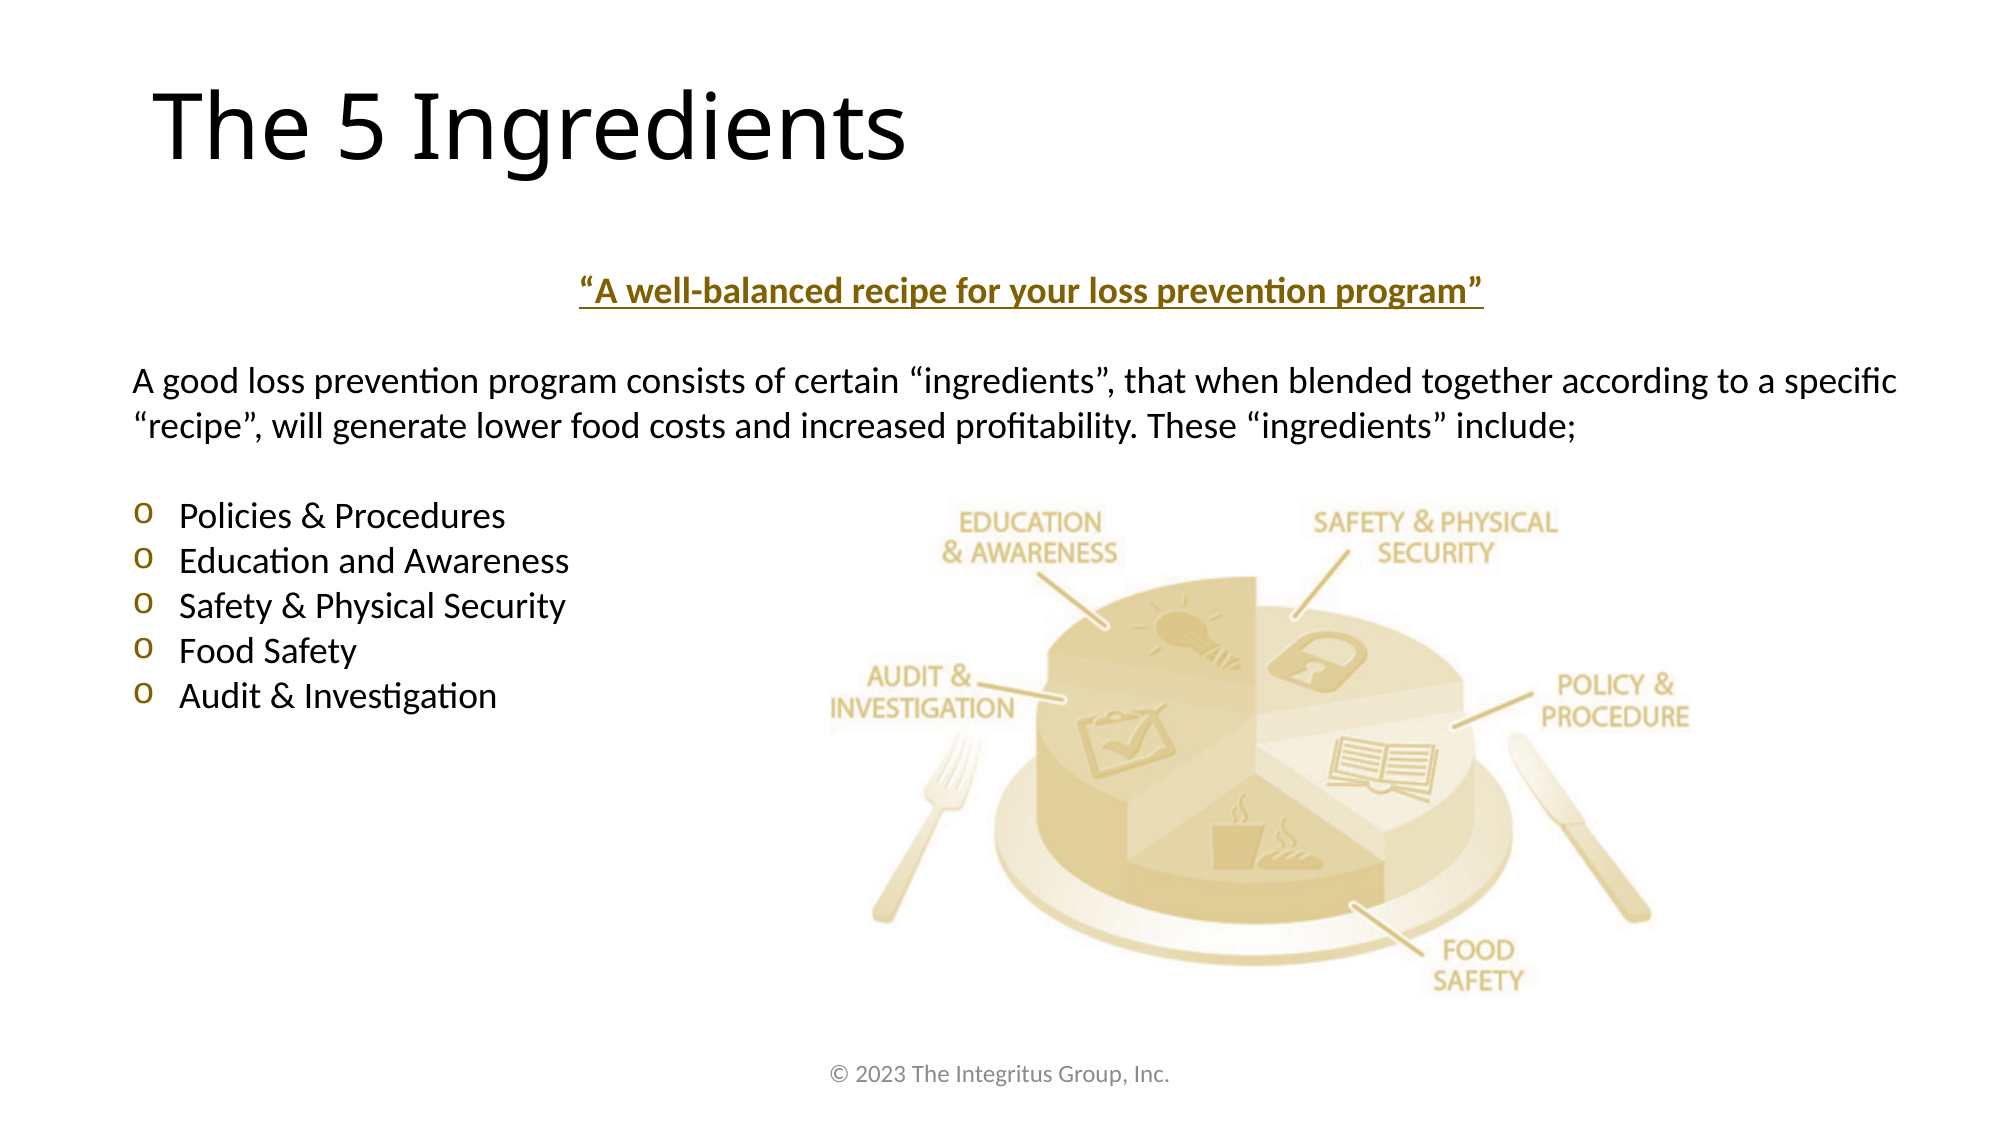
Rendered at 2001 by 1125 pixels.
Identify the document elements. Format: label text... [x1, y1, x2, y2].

footer © 2023 The Integritus Group, Inc. [662, 1042, 1338, 1103]
picture [830, 498, 1690, 998]
text_box “A well-balanced recipe for your loss prevention program” A good loss prevention program consists of certain “ingredients”, that when blended together according to a specific “recipe”, will generate lower food costs and increased profitability. These “ingredients” include; Policies & Procedures Education and Awareness Safety & Physical Security Food Safety Audit & Investigation [117, 214, 1946, 724]
title The 5 Ingredients [137, 64, 1863, 196]
